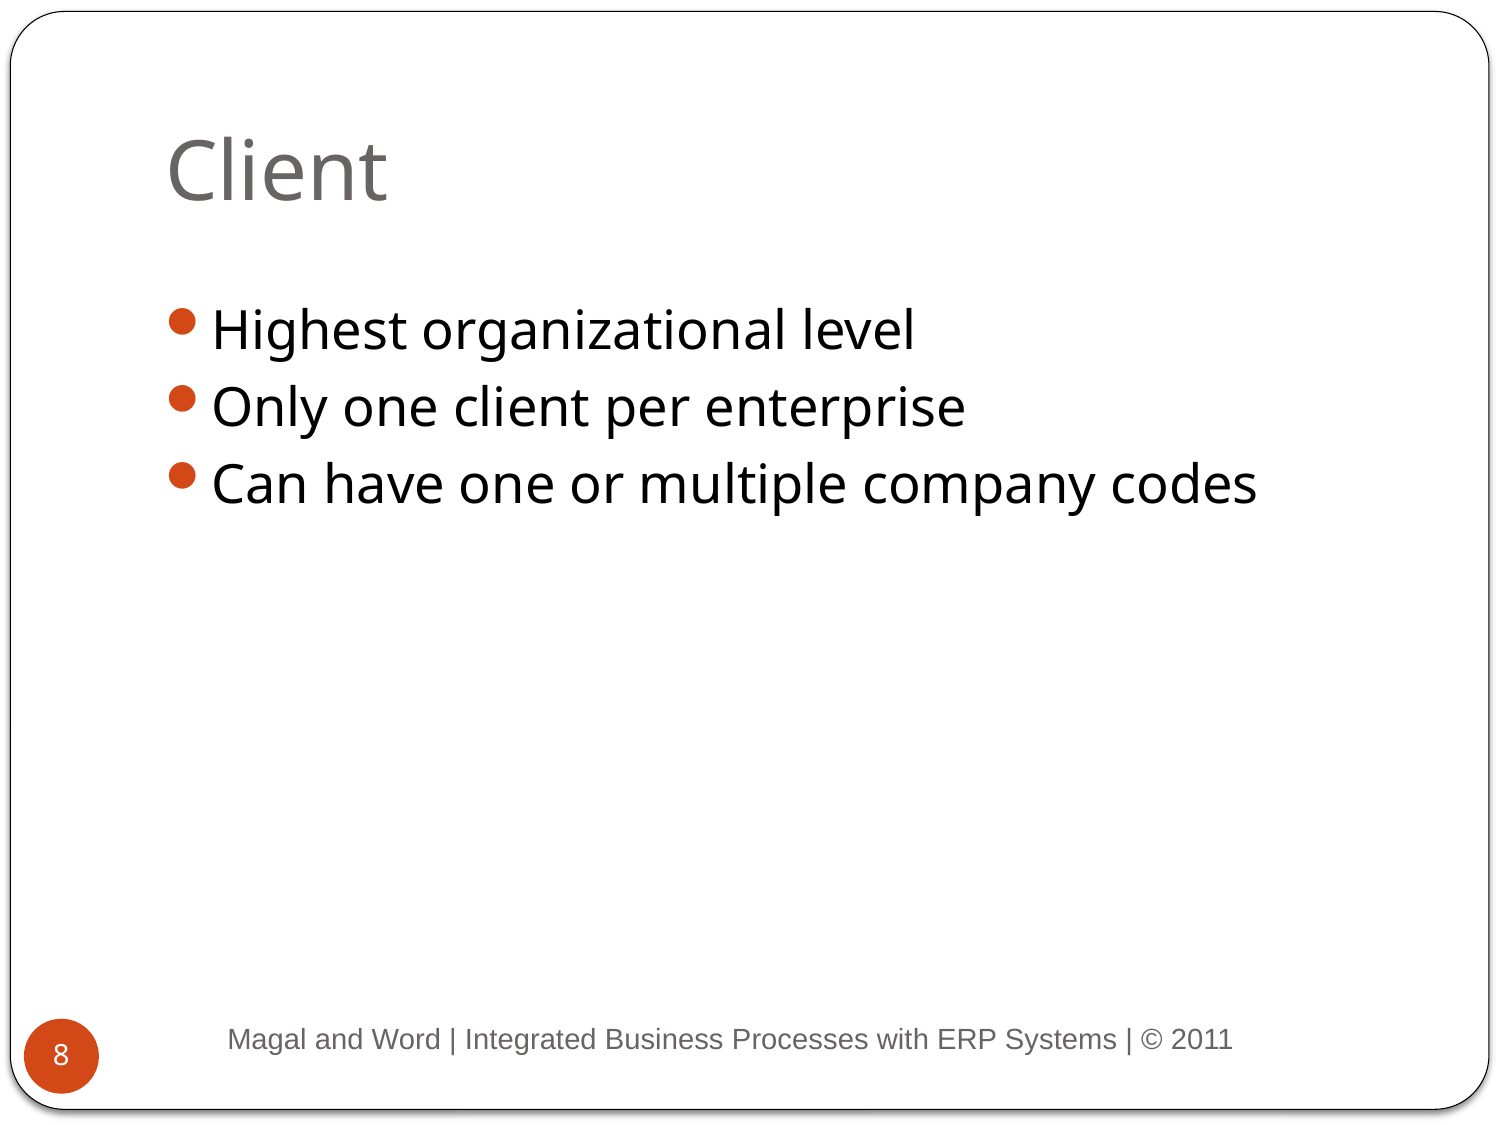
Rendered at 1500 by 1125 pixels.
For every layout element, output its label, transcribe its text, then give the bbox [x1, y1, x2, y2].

slide_number 8 [23, 1018, 99, 1094]
footer Magal and Word | Integrated Business Processes with ERP Systems | © 2011 [212, 999, 1425, 1075]
list Highest organizational level Only one client per enterprise Can have one or multiple company codes [149, 287, 1426, 988]
title Client [149, 44, 1426, 233]
